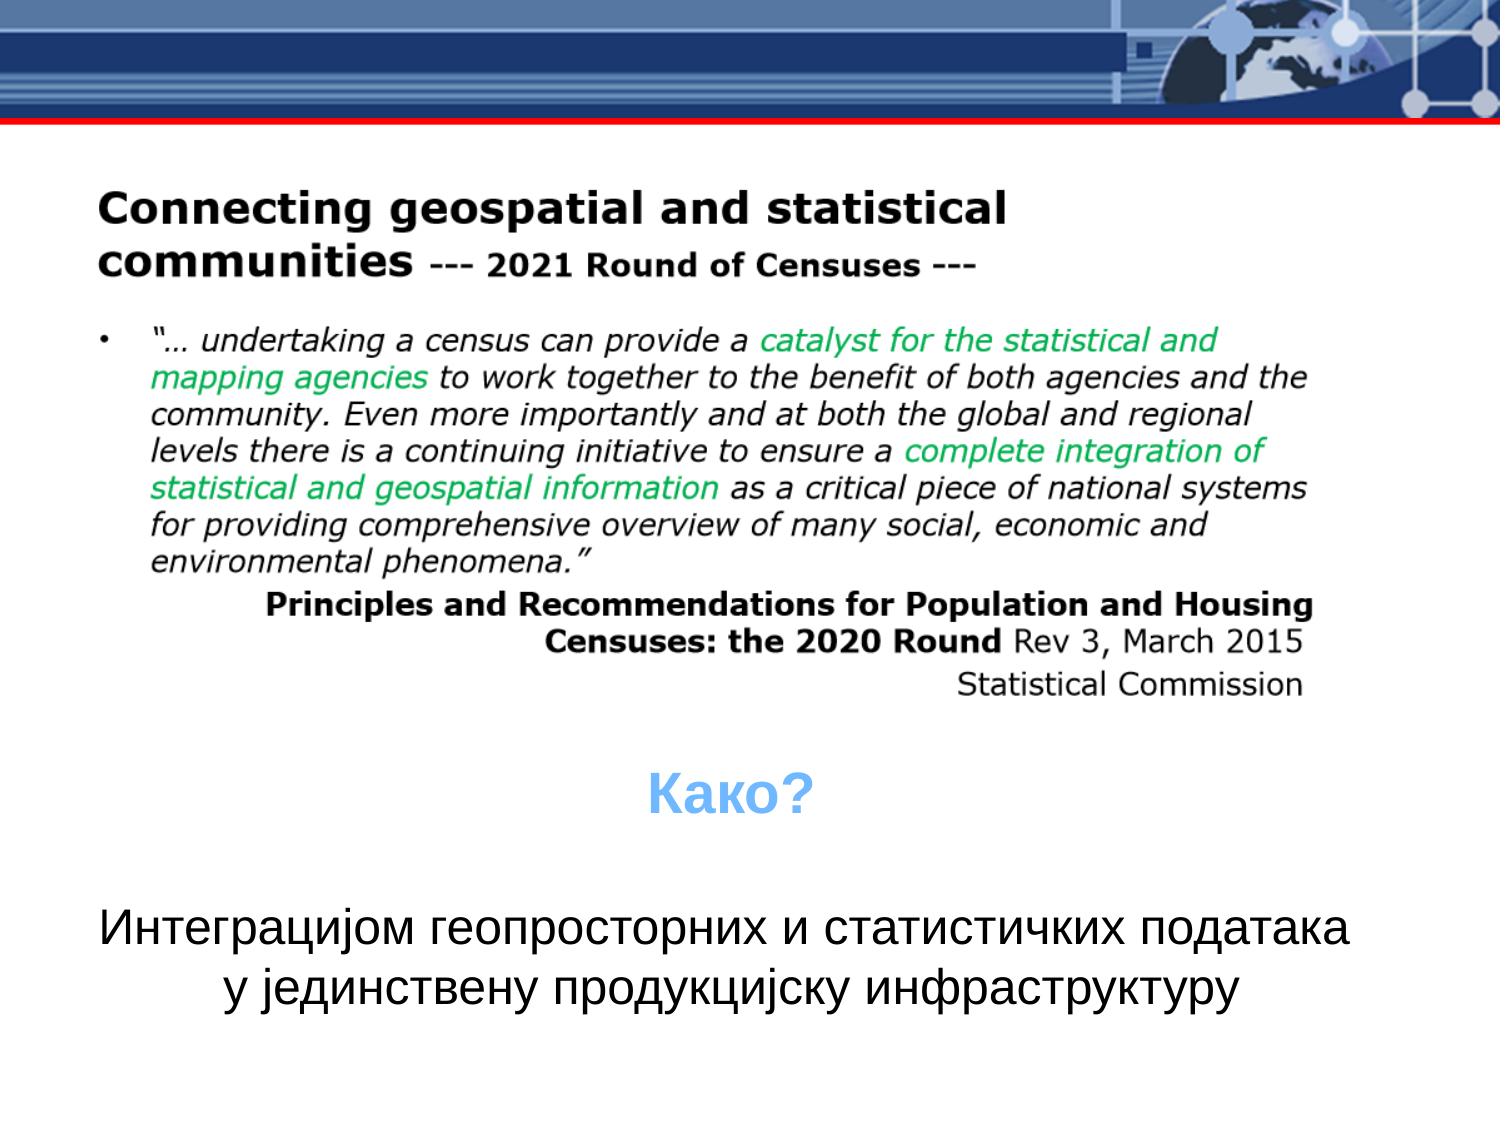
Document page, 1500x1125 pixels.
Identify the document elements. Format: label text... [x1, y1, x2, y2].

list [22, 125, 1351, 726]
picture [0, 0, 1500, 118]
text_box Како? Интеграцијом геопросторних и статистичких података у јединствену продукцијску инфраструктуру [27, 747, 1436, 1023]
